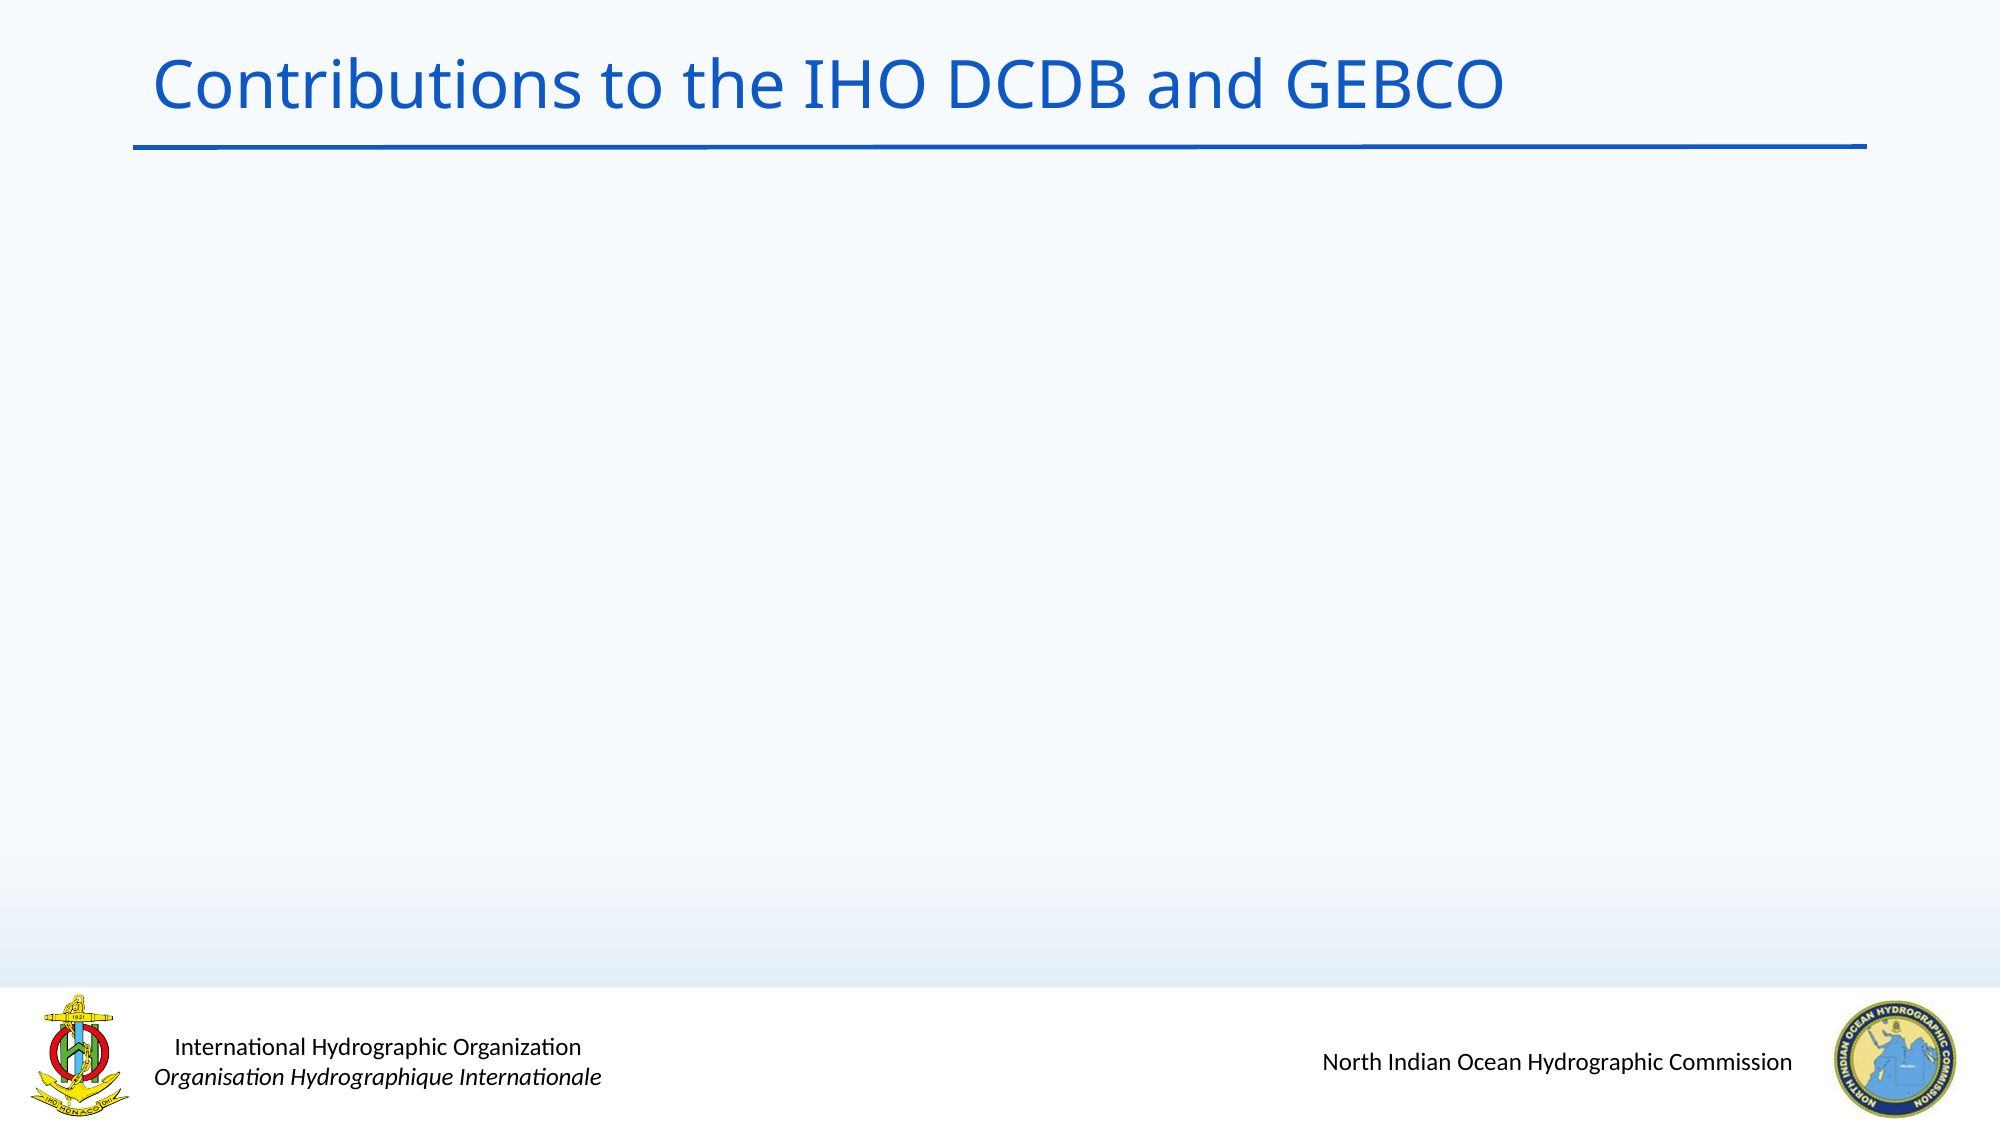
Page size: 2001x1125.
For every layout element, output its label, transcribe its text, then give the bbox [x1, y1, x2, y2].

picture [1832, 1000, 1959, 1120]
picture [22, 990, 134, 1125]
title Contributions to the IHO DCDB and GEBCO [137, 42, 1863, 132]
